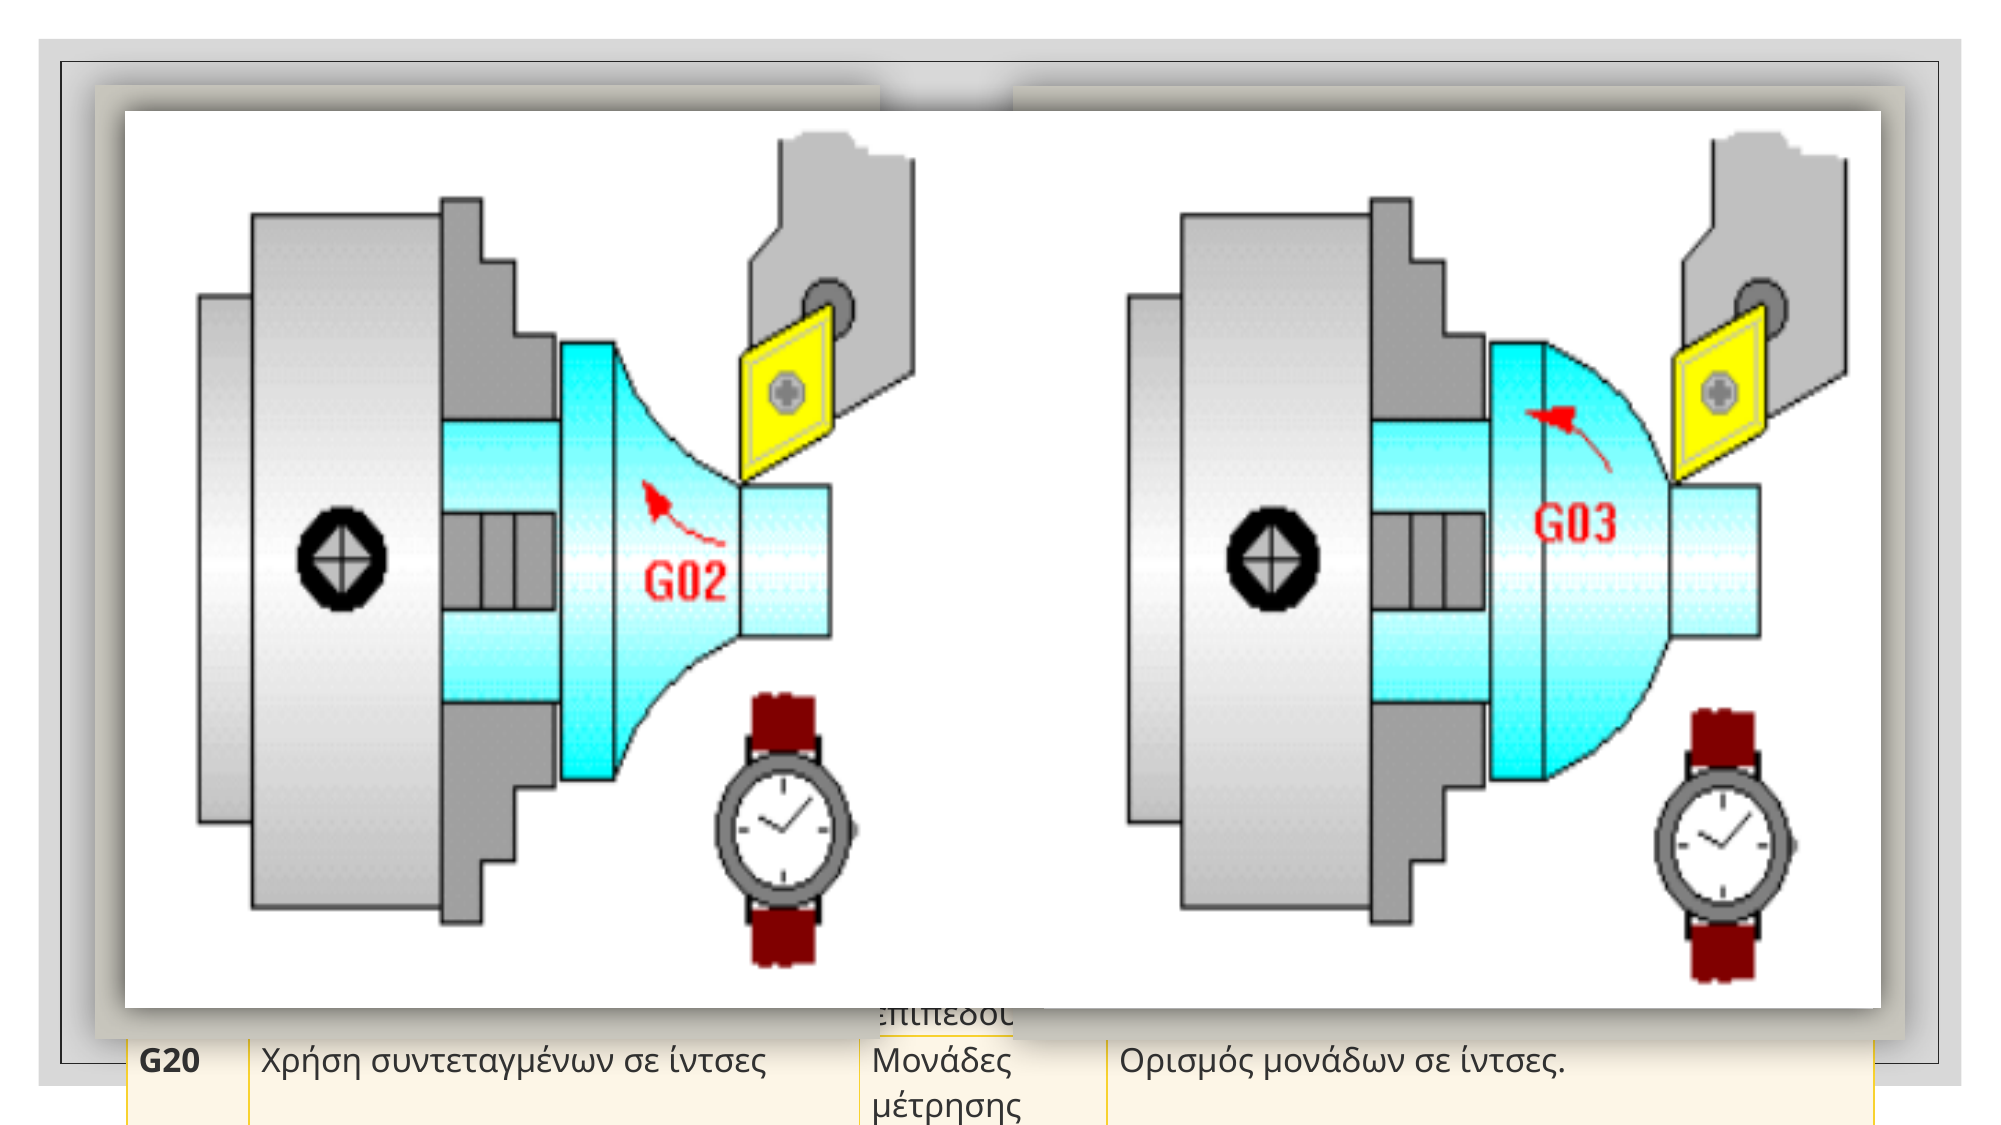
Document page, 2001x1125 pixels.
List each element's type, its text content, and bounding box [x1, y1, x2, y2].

table_cell G20 [128, 1066, 248, 1125]
table_cell Καθορισμός επιπέδου [906, 1029, 988, 1035]
table_cell Ορισμός μονάδων σε ίντσες. [1108, 1067, 1873, 1125]
picture [125, 111, 1881, 1009]
table_cell Χρήση συντεταγμένων σε ίντσες [250, 1065, 859, 1125]
table_cell Μονάδες μέτρησης [860, 1037, 1106, 1125]
